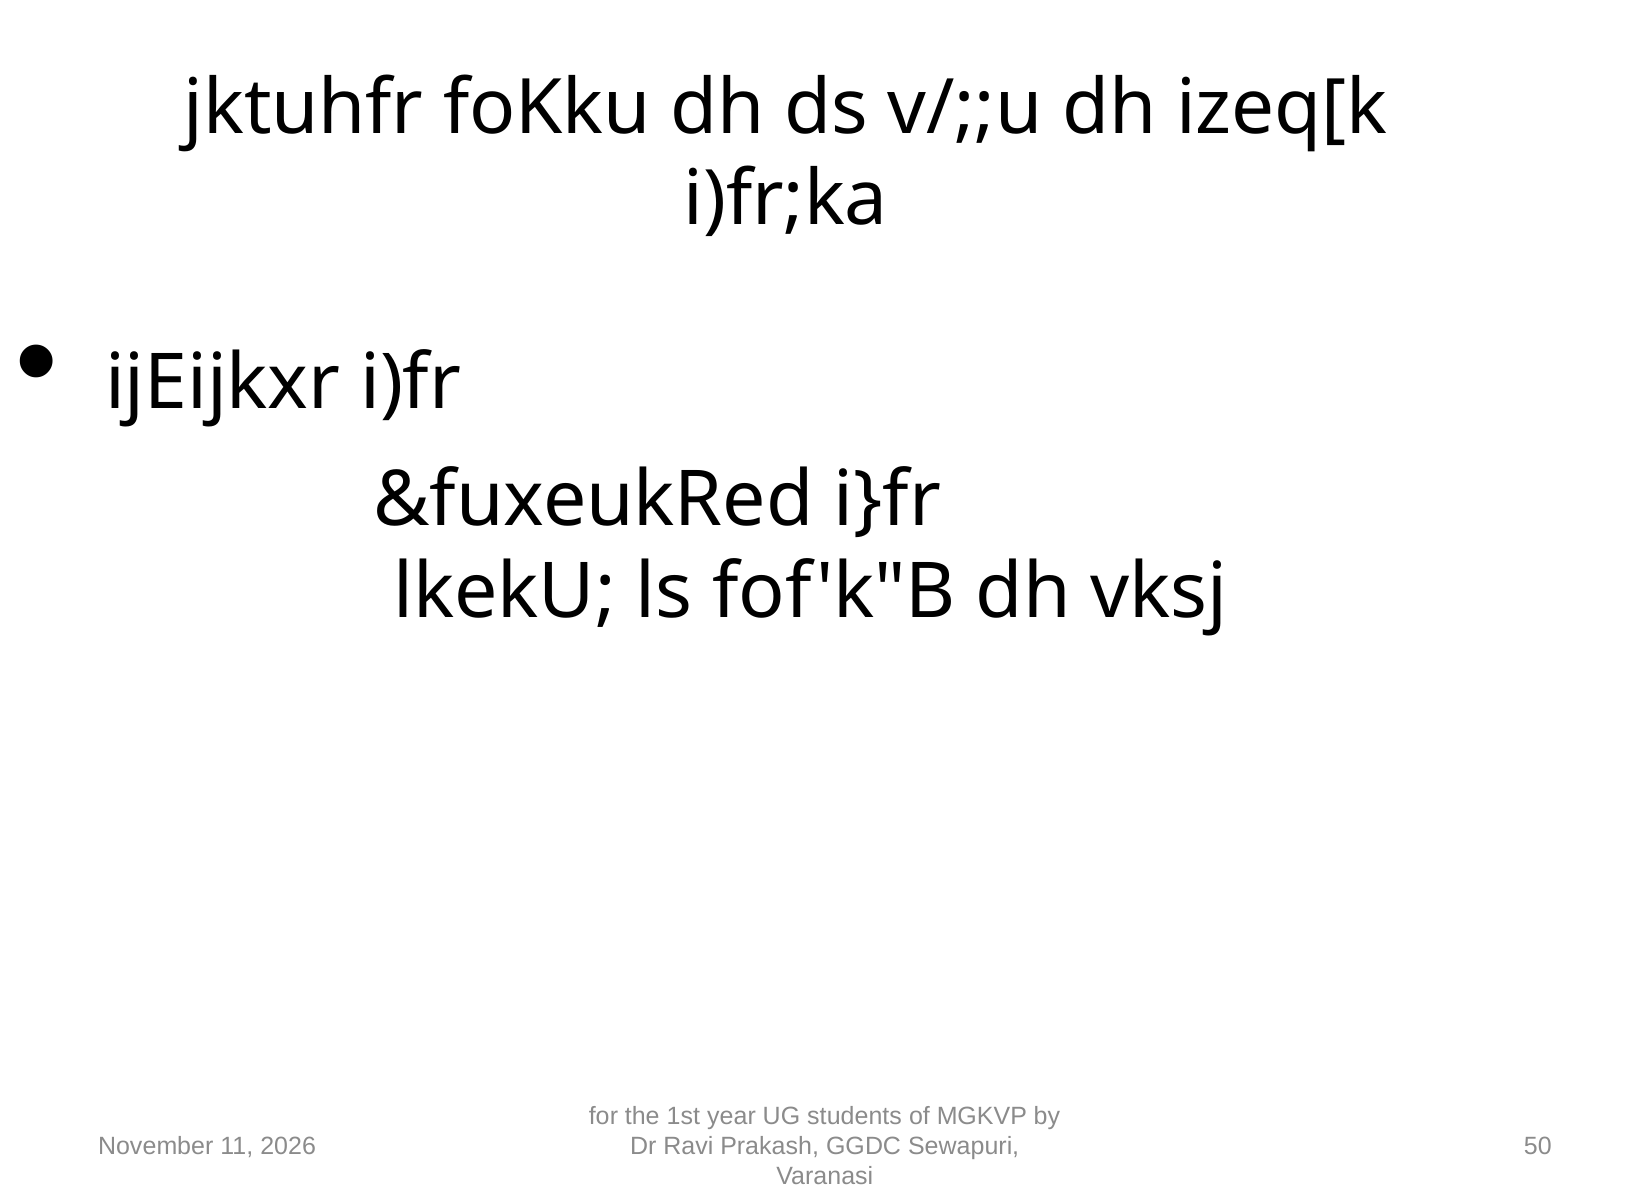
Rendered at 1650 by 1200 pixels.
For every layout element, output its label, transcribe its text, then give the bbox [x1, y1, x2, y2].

footer for the 1st year UG students of MGKVP by Dr Ravi Prakash, GGDC Sewapuri, Varanasi [563, 1112, 1087, 1177]
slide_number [82, 1112, 468, 1177]
slide_number 50 [1182, 1112, 1568, 1177]
list ijEijkxr i)fr &fuxeukRed i}fr lkekU; ls fof'k"B dh vksj [0, 279, 1486, 1073]
title jktuhfr foKku dh ds v/;;u dh izeq[k i)fr;ka [0, 48, 1486, 249]
